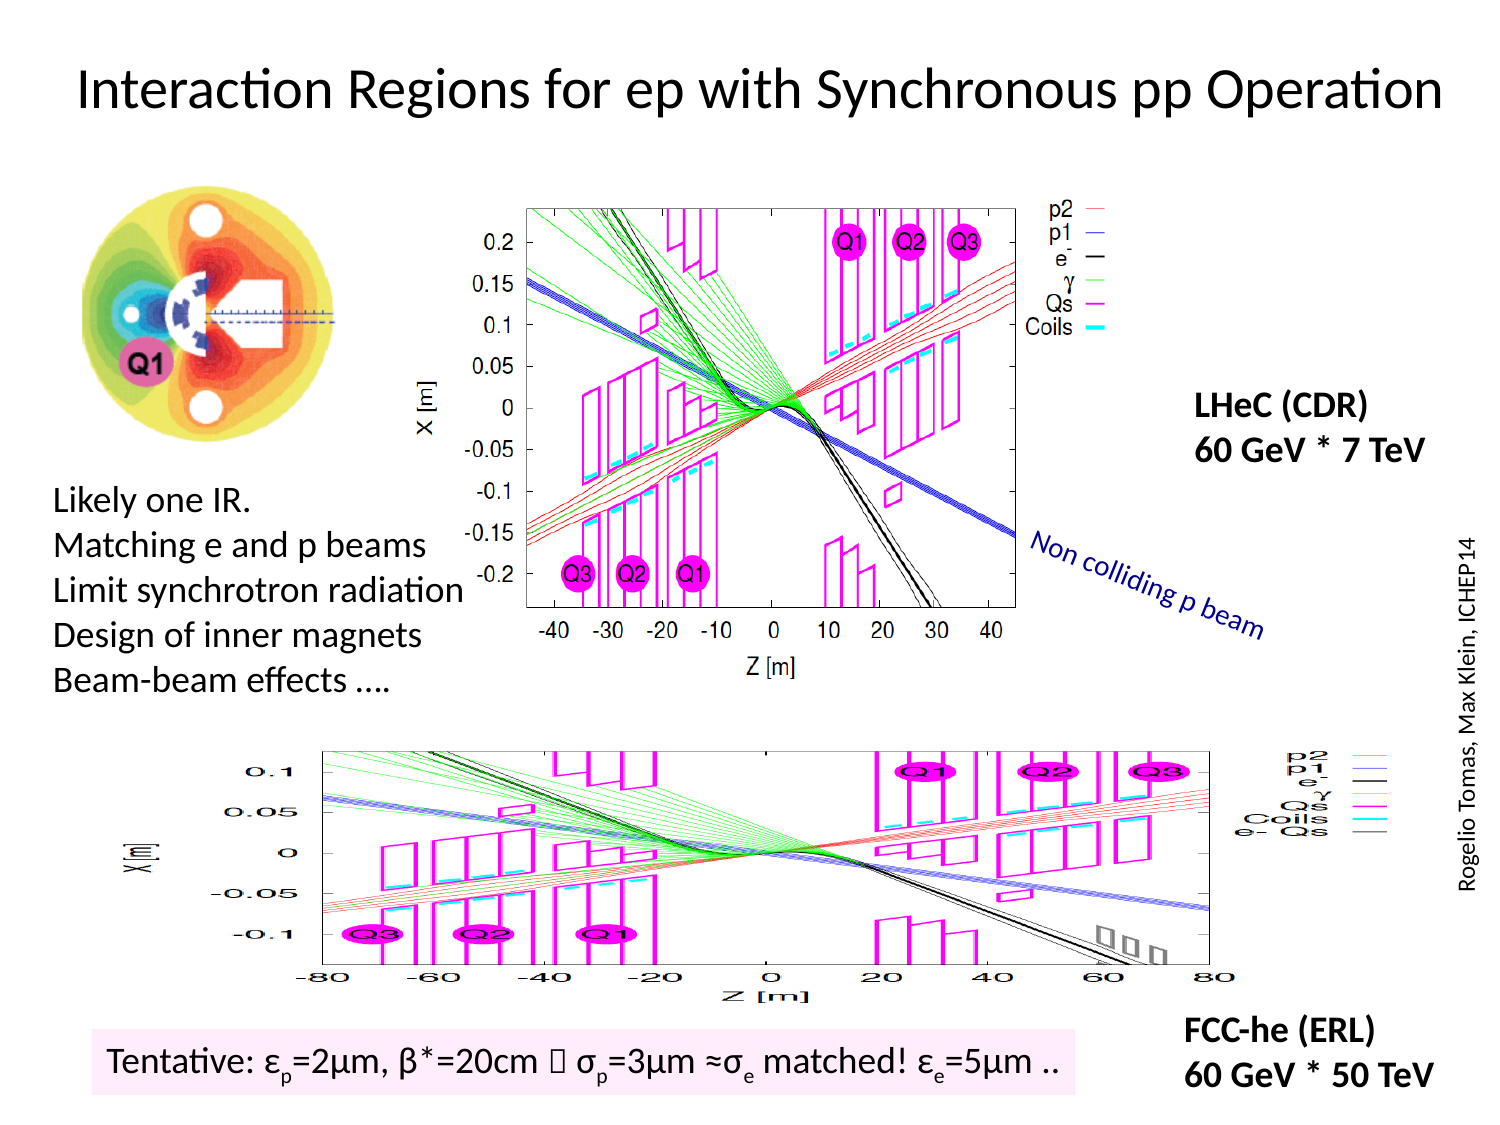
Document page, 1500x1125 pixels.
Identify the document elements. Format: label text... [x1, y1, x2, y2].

picture [61, 179, 351, 446]
text_box Non colliding p beam [1133, 550, 1289, 659]
text_box LHeC (CDR) 60 GeV * 7 TeV [1179, 373, 1441, 478]
text_box Interaction Regions for ep with Synchronous pp Operation [61, 42, 1460, 128]
text_box Tentative: εp=2μm, β*=20cm  σp=3μm ≈σe matched! εe=5μm .. [91, 1028, 1076, 1095]
text_box Likely one IR. Matching e and p beams Limit synchrotron radiation Design of inner magnets Beam-beam effects …. [38, 467, 480, 707]
picture [102, 743, 1390, 1003]
picture [394, 160, 1128, 685]
text_box FCC-he (ERL) 60 GeV * 50 TeV [1169, 997, 1450, 1103]
text_box Rogelio Tomas, Max Klein, ICHEP14 [1442, 522, 1488, 908]
